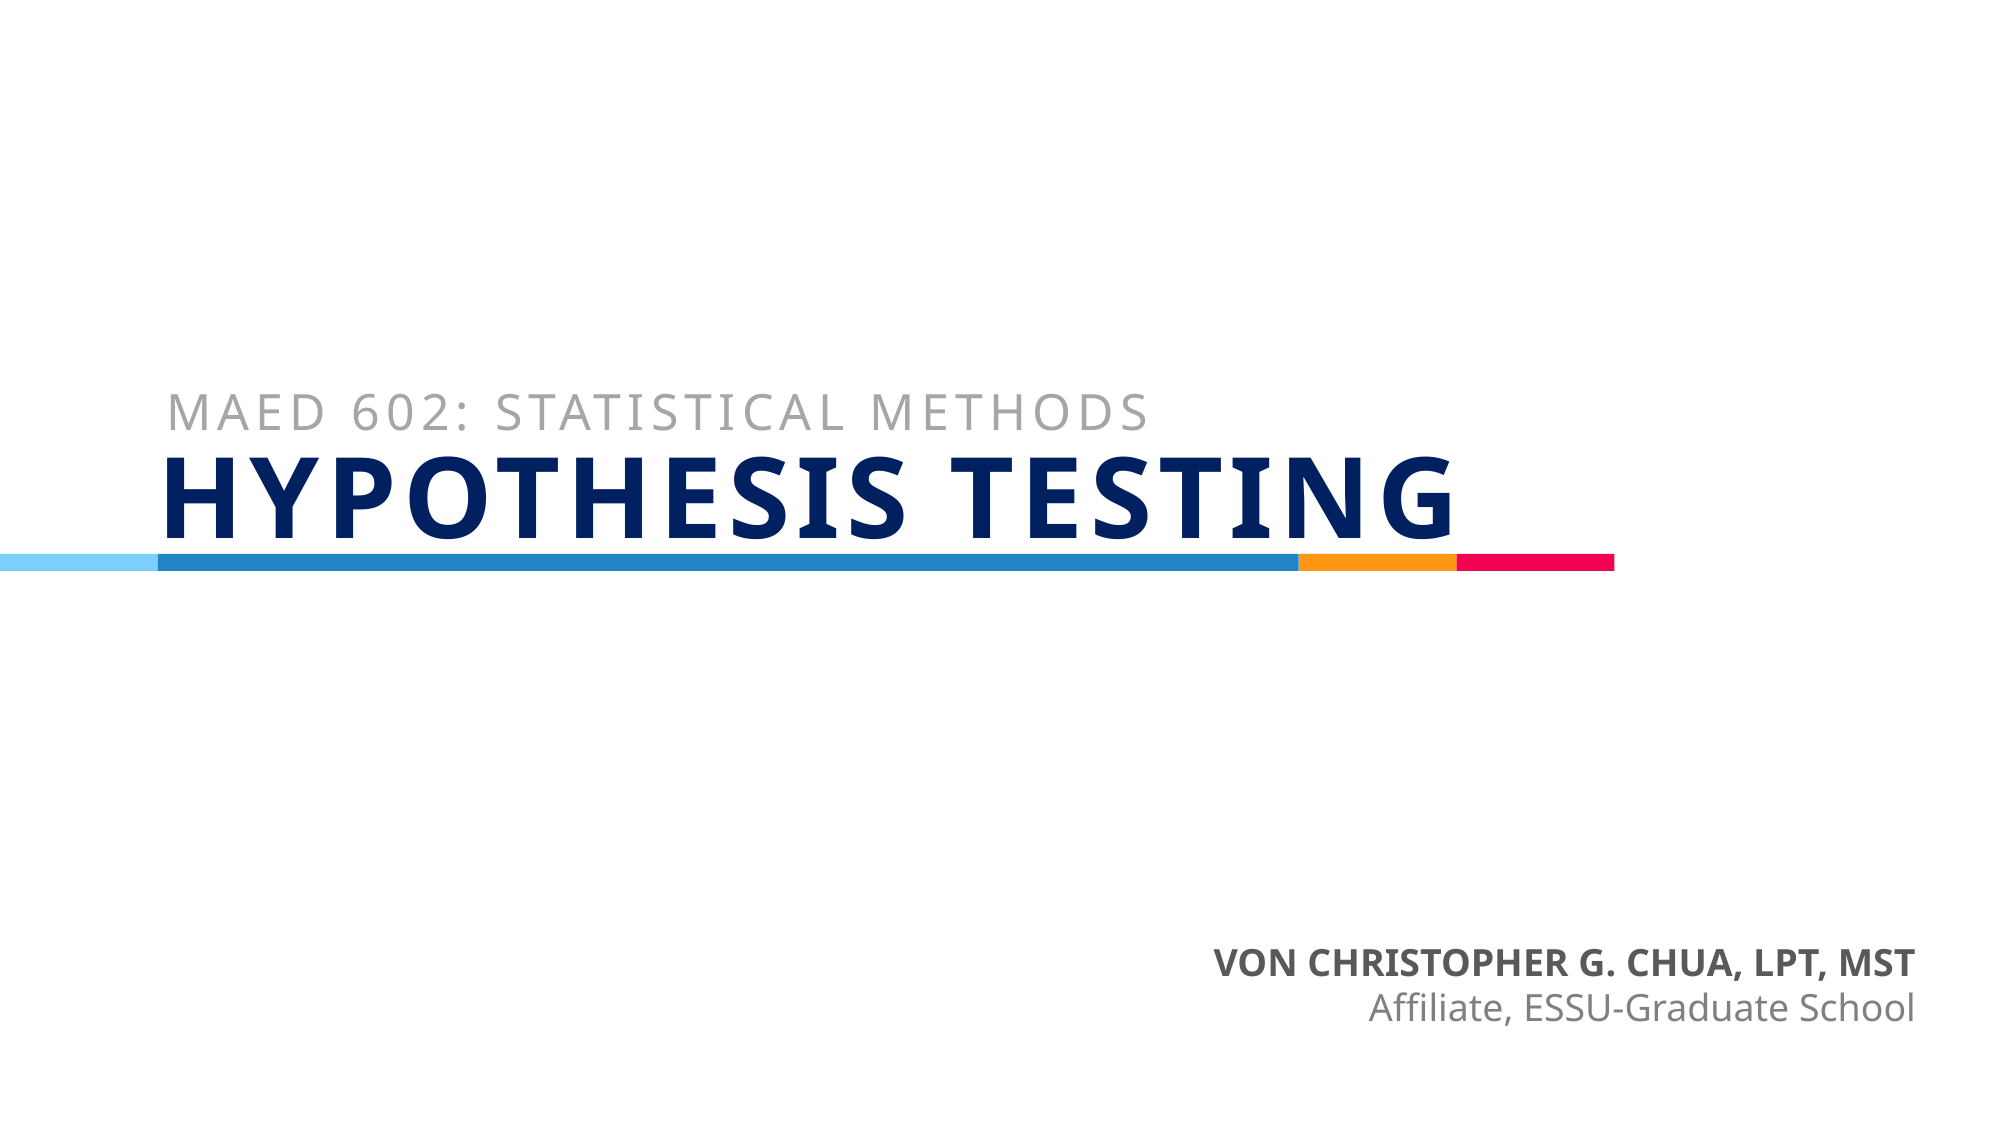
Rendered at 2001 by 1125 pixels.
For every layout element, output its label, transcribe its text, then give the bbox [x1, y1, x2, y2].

text_box VON CHRISTOPHER G. CHUA, LPT, MST Affiliate, ESSU-Graduate School [919, 923, 1932, 1014]
title HYPOTHESIS TESTING [142, 410, 1932, 665]
text_box MAED 602: STATISTICAL METHODS [151, 365, 1233, 456]
